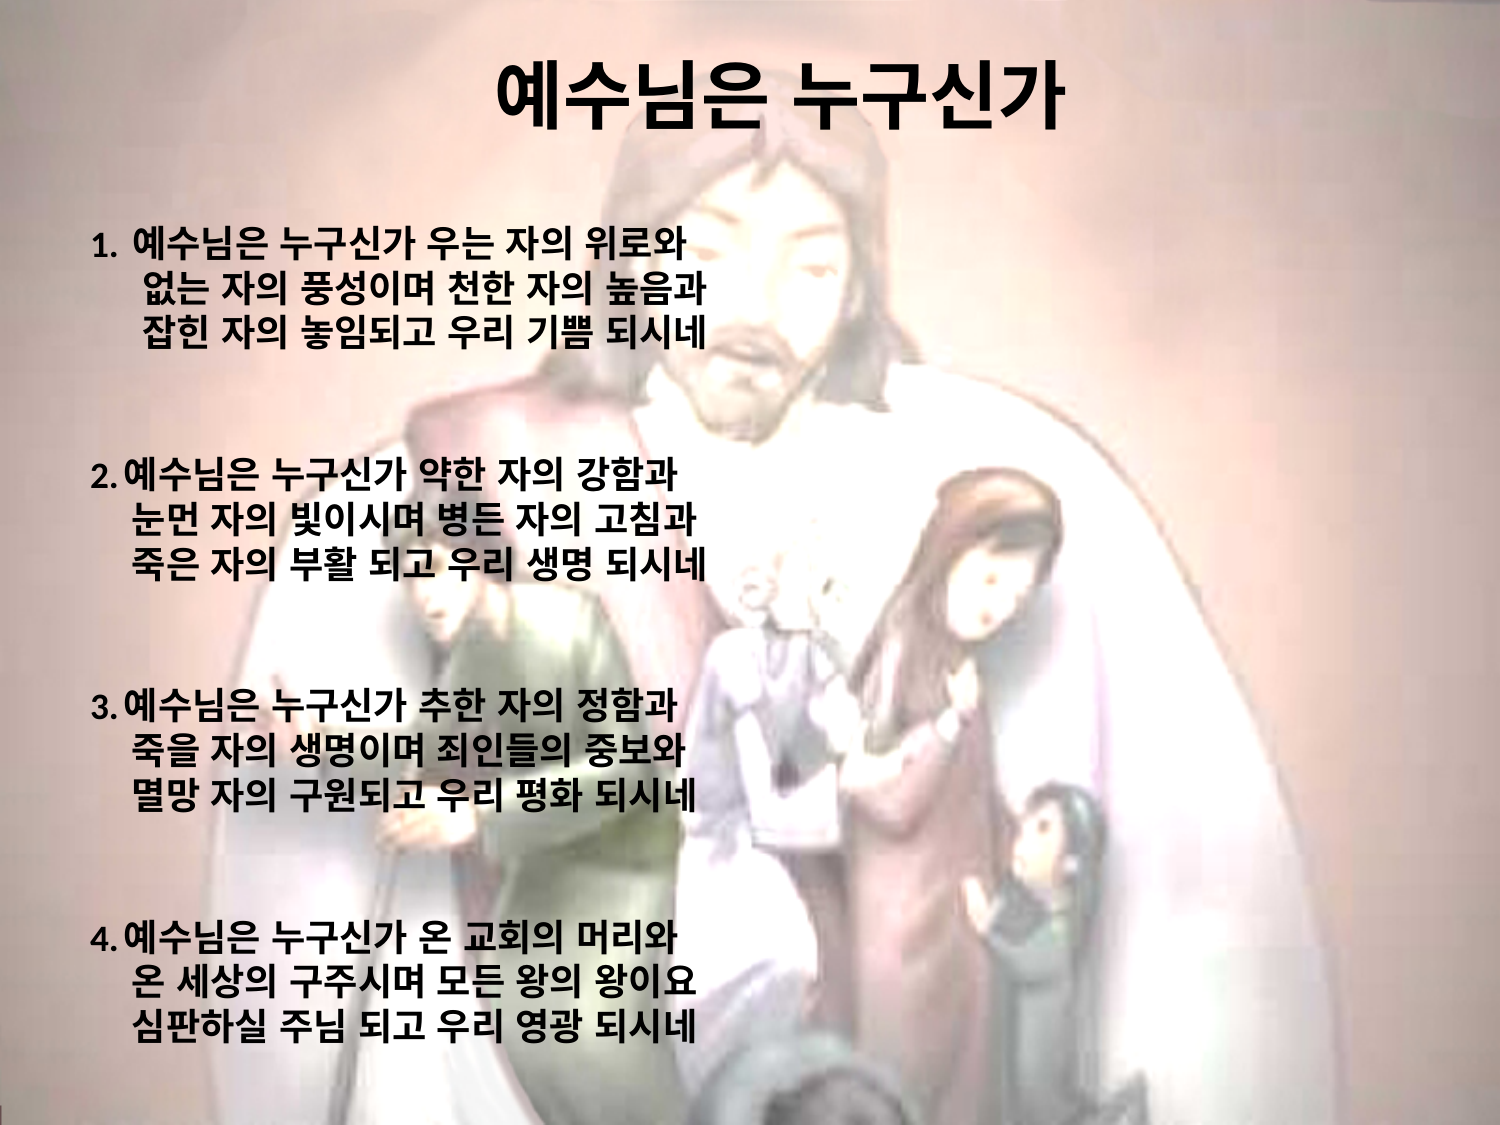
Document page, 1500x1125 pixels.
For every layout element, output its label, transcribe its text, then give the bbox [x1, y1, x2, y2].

subtitle 1. 예수님은 누구신가 우는 자의 위로와 없는 자의 풍성이며 천한 자의 높음과 잡힌 자의 놓임되고 우리 기쁨 되시네 2.예수님은 누구신가 약한 자의 강함과 눈먼 자의 빛이시며 병든 자의 고침과 죽은 자의 부활 되고 우리 생명 되시네 3.예수님은 누구신가 추한 자의 정함과 죽을 자의 생명이며 죄인들의 중보와 멸망 자의 구원되고 우리 평화 되시네 4.예수님은 누구신가 온 교회의 머리와 온 세상의 구주시며 모든 왕의 왕이요 심판하실 주님 되고 우리 영광 되시네 [75, 212, 925, 1063]
title 예수님은 누구신가 [450, 37, 1113, 151]
